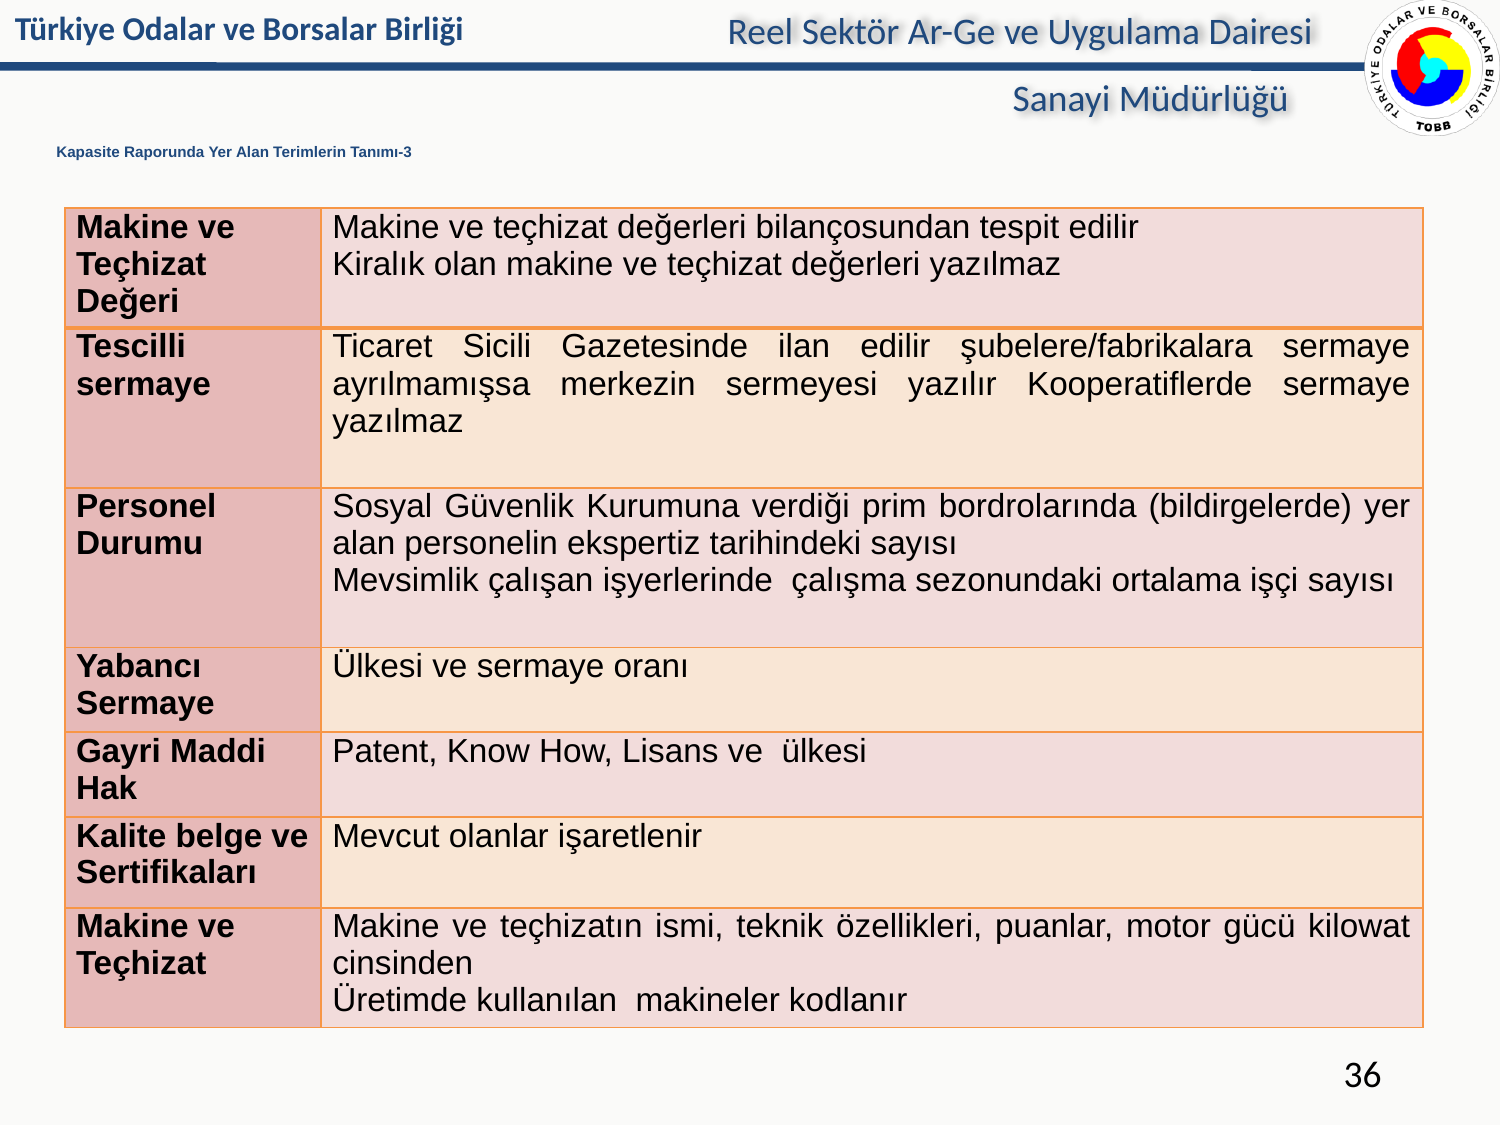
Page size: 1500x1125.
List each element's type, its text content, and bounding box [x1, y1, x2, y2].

table_header Makine ve Teçhizat Değeri [66, 209, 320, 326]
text_box Reel Sektör Ar-Ge ve Uygulama Dairesi [712, 0, 1375, 60]
table_cell Mevcut olanlar işaretlenir [322, 818, 1422, 907]
picture [1364, 0, 1500, 136]
table_header Makine ve teçhizat değerleri bilançosundan tespit edilir Kiralık olan makine ve teçhizat değerleri yazılmaz [322, 209, 1422, 326]
title Kapasite Raporunda Yer Alan Terimlerin Tanımı-3 [41, 113, 1427, 185]
table_cell Sosyal Güvenlik Kurumuna verdiği prim bordrolarında (bildirgelerde) yer alan personelin ekspertiz tarihindeki sayısı Mevsimlik çalışan işyerlerinde çalışma sezonundaki ortalama işçi sayısı [322, 489, 1422, 647]
table_cell Ticaret Sicili Gazetesinde ilan edilir şubelere/fabrikalara sermaye ayrılmamışsa merkezin sermeyesi yazılır Kooperatiflerde sermaye yazılmaz [322, 330, 1422, 487]
table_cell Makine ve teçhizatın ismi, teknik özellikleri, puanlar, motor gücü kilowat cinsinden Üretimde kullanılan makineler kodlanır [322, 909, 1422, 1027]
table_cell Yabancı Sermaye [66, 648, 320, 731]
table_cell Makine ve Teçhizat [66, 909, 320, 1027]
table_cell Gayri Maddi Hak [66, 733, 320, 816]
table_cell Tescilli sermaye [66, 330, 320, 487]
table_cell Ülkesi ve sermaye oranı [322, 648, 1422, 731]
table_cell Personel Durumu [66, 489, 320, 647]
slide_number 36 [1328, 1042, 1425, 1103]
text_box Sanayi Müdürlüğü [998, 66, 1375, 127]
table_cell Patent, Know How, Lisans ve ülkesi [322, 733, 1422, 816]
table_cell Kalite belge ve Sertifikaları [66, 818, 320, 907]
